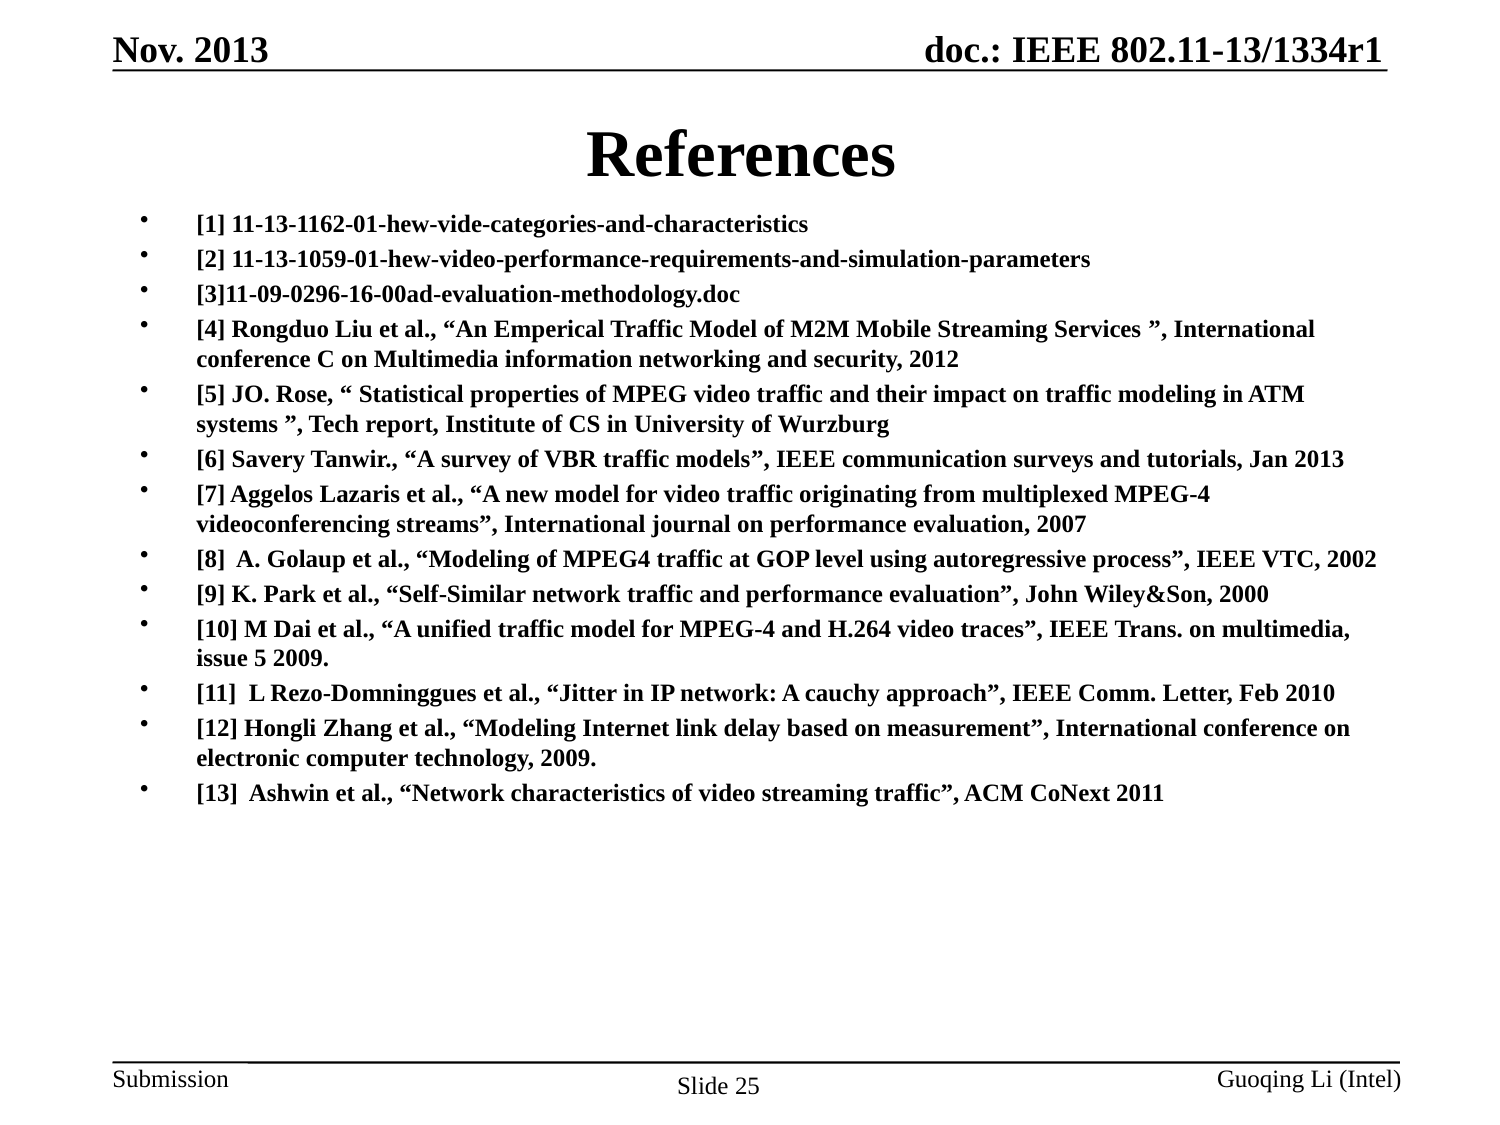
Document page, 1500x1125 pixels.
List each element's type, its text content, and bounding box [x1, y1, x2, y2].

title References [112, 74, 1388, 226]
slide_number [112, 24, 271, 71]
list [1] 11-13-1162-01-hew-vide-categories-and-characteristics [2] 11-13-1059-01-hew-video-performance-requirements-and-simulation-parameters [3]11-09-0296-16-00ad-evaluation-methodology.doc [4] Rongduo Liu et al., “An Emperical Traffic Model of M2M Mobile Streaming Services ”, International conference C on Multimedia information networking and security, 2012 [5] JO. Rose, “ Statistical properties of MPEG video traffic and their impact on traffic modeling in ATM systems ”, Tech report, Institute of CS in University of Wurzburg [6] Savery Tanwir., “A survey of VBR traffic models”, IEEE communication surveys and tutorials, Jan 2013 [7] Aggelos Lazaris et al., “A new model for video traffic originating from multiplexed MPEG-4 videoconferencing streams”, International journal on performance evaluation, 2007 [8] A. Golaup et al., “Modeling of MPEG4 traffic at GOP level using autoregressive process”, IEEE VTC, 2002 [9] K. Park et al., “Self-Similar network traffic and performance evaluation”, John Wiley&Son, 2000 [10] M Dai et al., “A unified traffic model for MPEG-4 and H.264 video traces”, IEEE Trans. on multimedia, issue 5 2009. [11] L Rezo-Domninggues et al., “Jitter in IP network: A cauchy approach”, IEEE Comm. Letter, Feb 2010 [12] Hongli Zhang et al., “Modeling Internet link delay based on measurement”, International conference on electronic computer technology, 2009. [13] Ashwin et al., “Network characteristics of video streaming traffic”, ACM CoNext 2011 [124, 199, 1401, 1050]
text_box Slide 25 [662, 1062, 800, 1093]
footer Guoqing Li (Intel) [1214, 1062, 1402, 1093]
